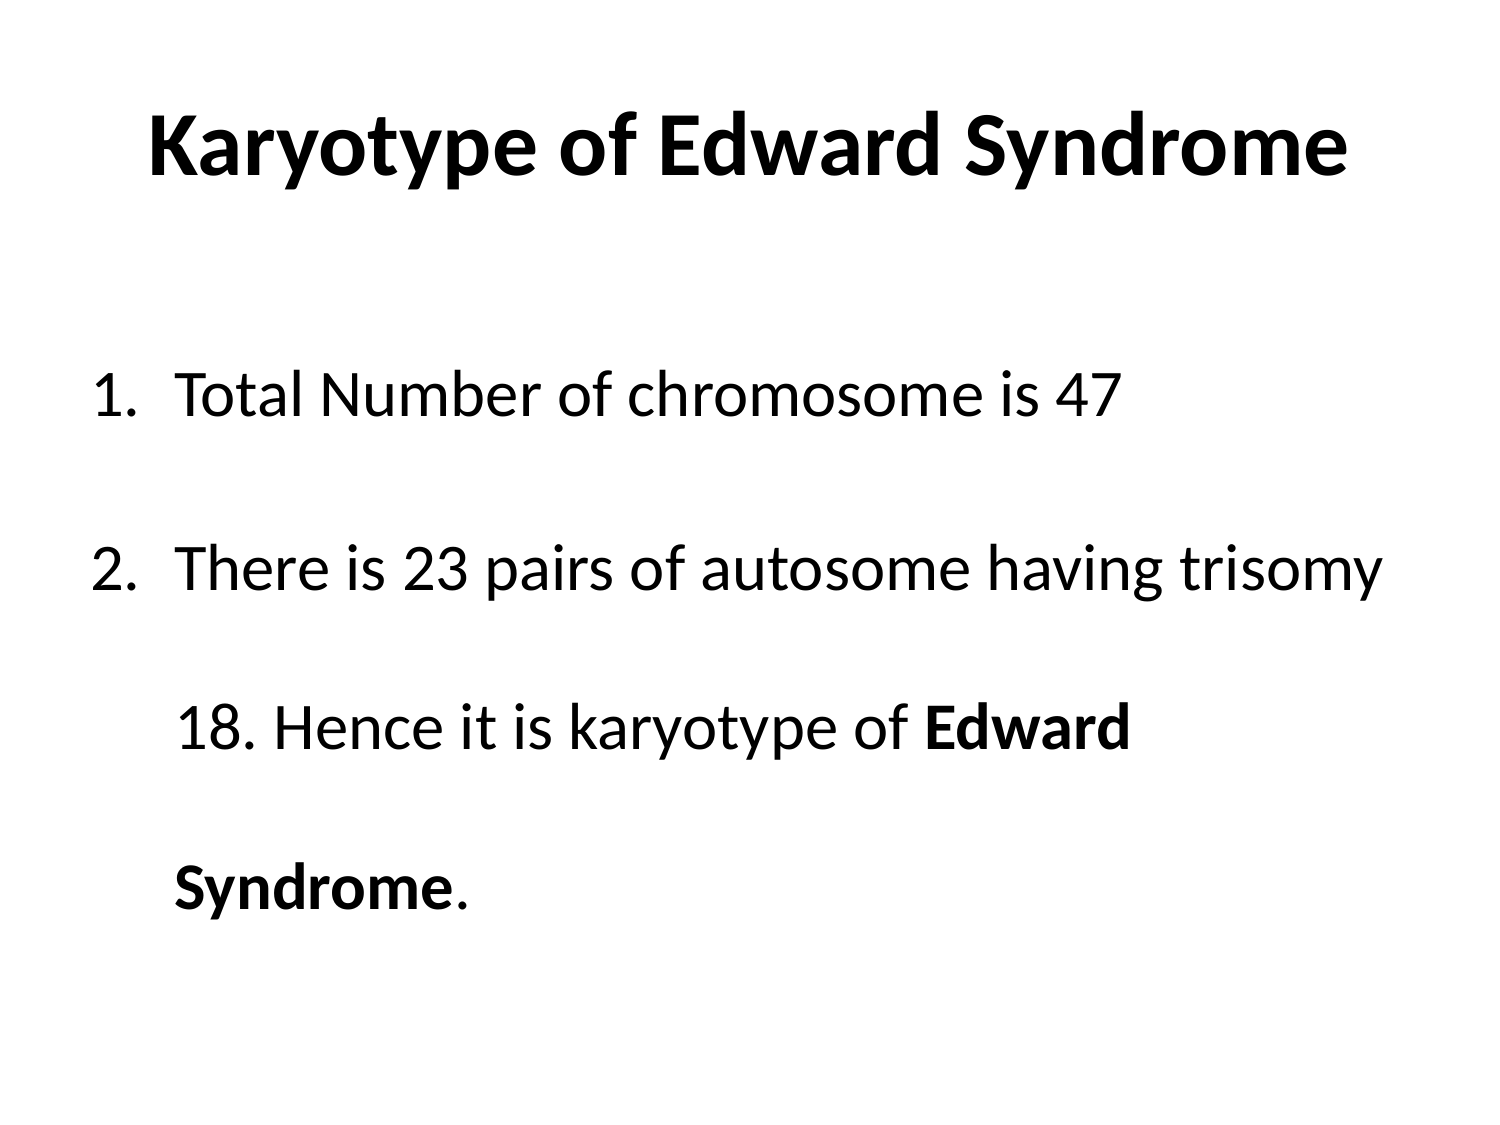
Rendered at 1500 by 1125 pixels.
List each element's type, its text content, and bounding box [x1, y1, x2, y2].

title Karyotype of Edward Syndrome [75, 45, 1425, 233]
list Total Number of chromosome is 47 There is 23 pairs of autosome having trisomy 18. Hence it is karyotype of Edward Syndrome. [75, 262, 1425, 1005]
